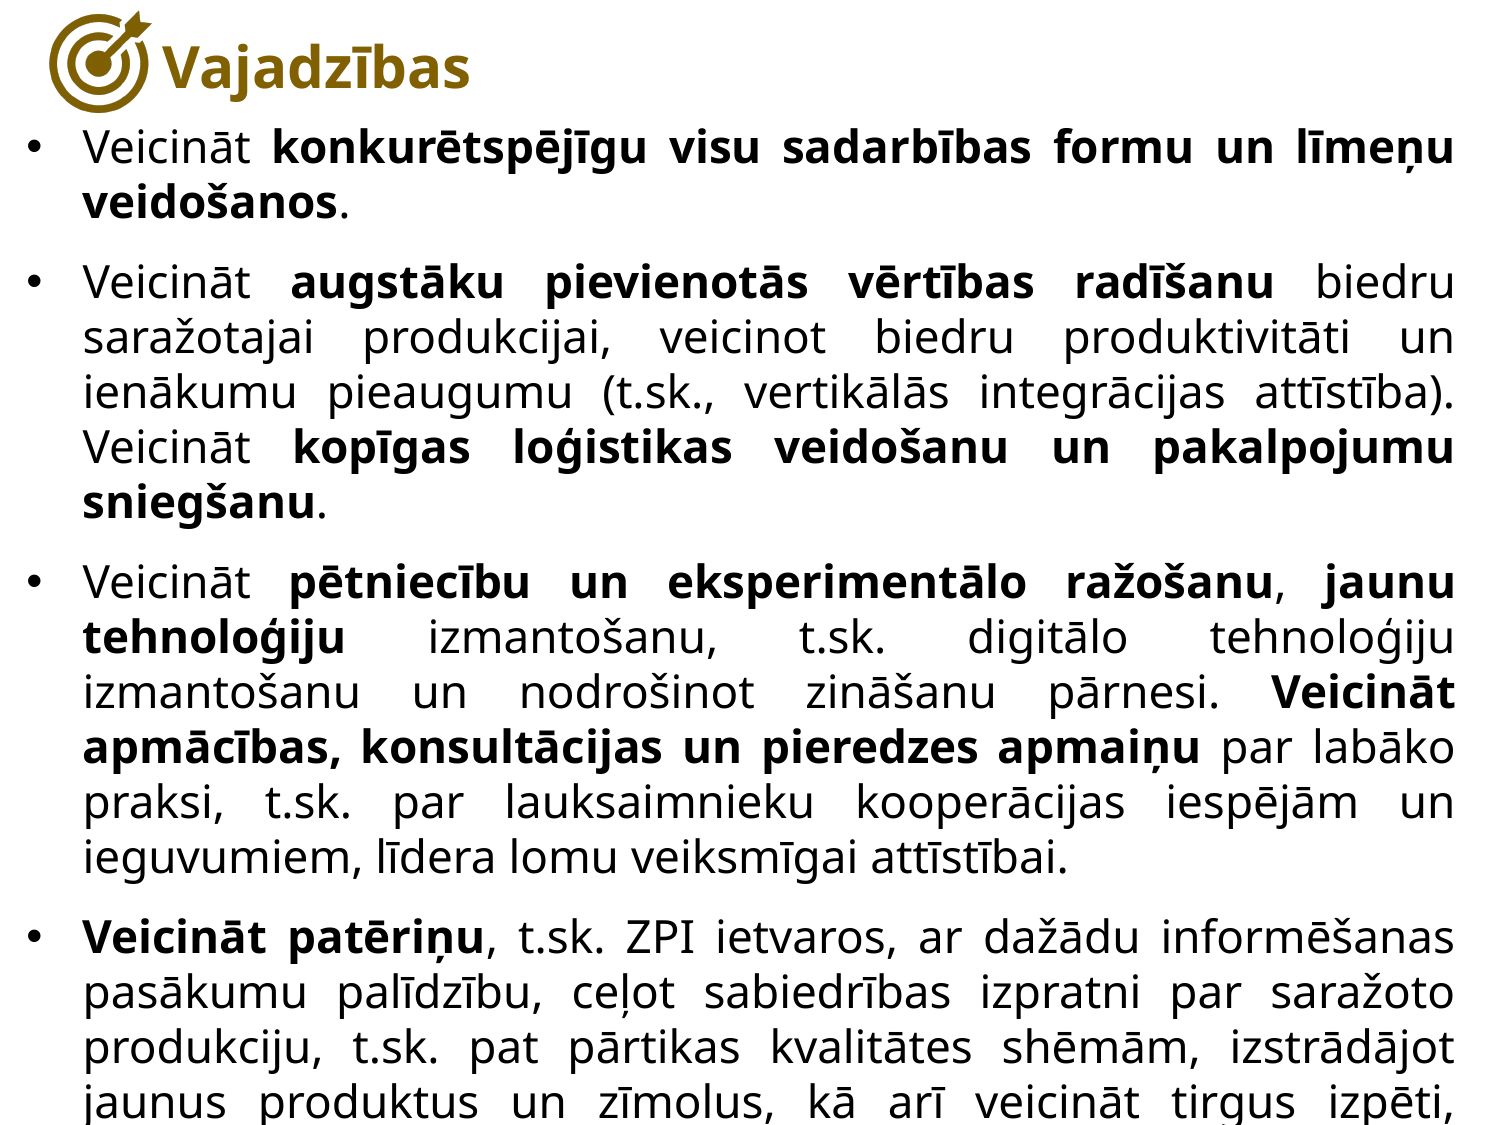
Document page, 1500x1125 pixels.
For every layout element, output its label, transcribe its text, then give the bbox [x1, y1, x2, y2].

text_box Veicināt konkurētspējīgu visu sadarbības formu un līmeņu veidošanos. Veicināt augstāku pievienotās vērtības radīšanu biedru saražotajai produkcijai, veicinot biedru produktivitāti un ienākumu pieaugumu (t.sk., vertikālās integrācijas attīstība). Veicināt kopīgas loģistikas veidošanu un pakalpojumu sniegšanu. Veicināt pētniecību un eksperimentālo ražošanu, jaunu tehnoloģiju izmantošanu, t.sk. digitālo tehnoloģiju izmantošanu un nodrošinot zināšanu pārnesi. Veicināt apmācības, konsultācijas un pieredzes apmaiņu par labāko praksi, t.sk. par lauksaimnieku kooperācijas iespējām un ieguvumiem, līdera lomu veiksmīgai attīstībai. Veicināt patēriņu, t.sk. ZPI ietvaros, ar dažādu informēšanas pasākumu palīdzību, ceļot sabiedrības izpratni par saražoto produkciju, t.sk. pat pārtikas kvalitātes shēmām, izstrādājot jaunus produktus un zīmolus, kā arī veicināt tirgus izpēti, pielāgojot produkciju patērētāja vēlmēm. Veicināt vietējās produkcijas realizācijas iespēju ārpus mazumtirdzniecības tīklu sistēmām, t.sk. tirdziņi un tiešā piegāde. [11, 110, 1471, 1100]
text_box Vajadzības [163, 20, 978, 110]
picture [38, 0, 163, 124]
